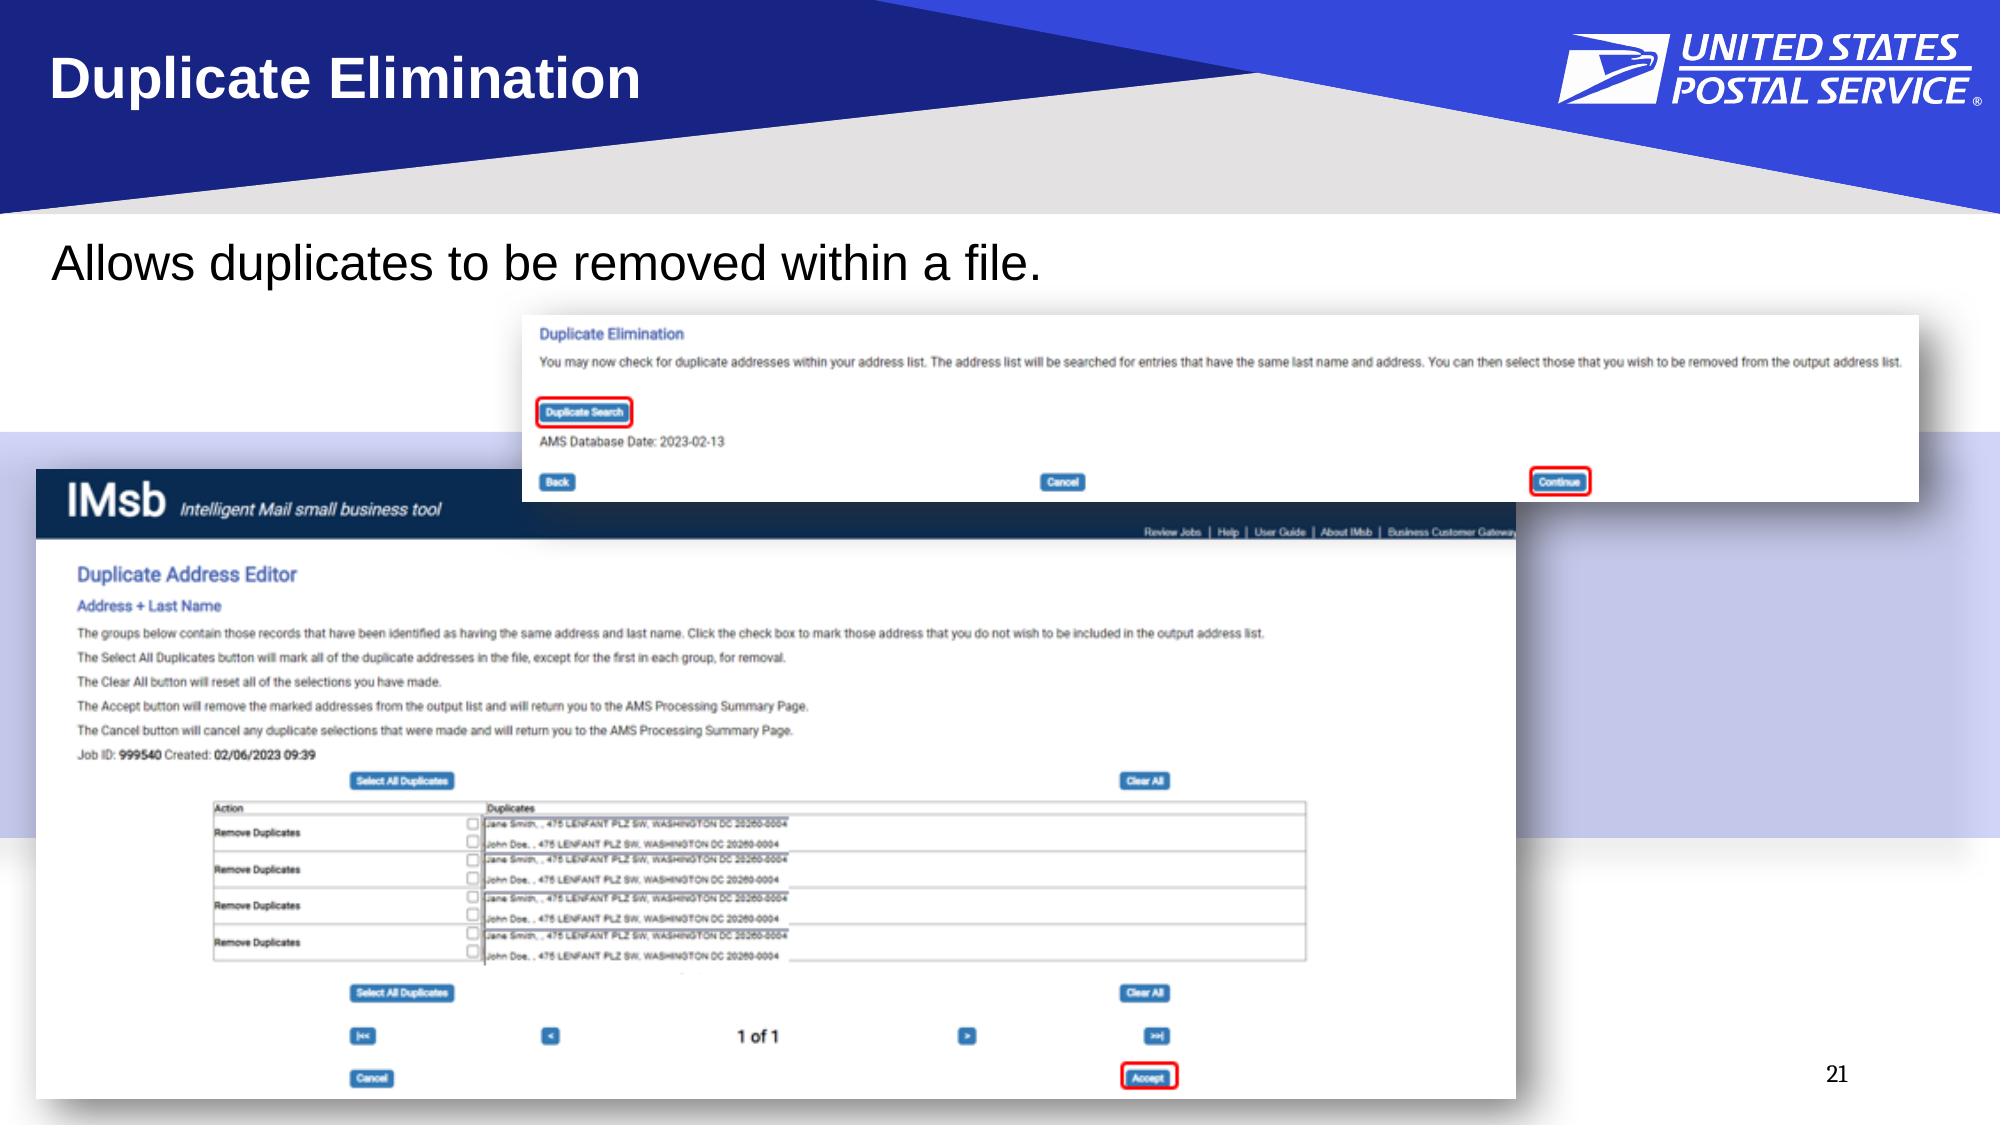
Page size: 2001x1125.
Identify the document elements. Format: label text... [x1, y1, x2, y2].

text_box [1567, 431, 2000, 839]
list Allows duplicates to be removed within a file. [36, 229, 1470, 330]
title Duplicate Elimination [34, 26, 1083, 134]
picture [1558, 34, 1972, 104]
slide_number 21 [1564, 1042, 1863, 1103]
text_box ® [1950, 81, 2000, 131]
picture [36, 315, 1919, 1099]
text_box [0, 431, 504, 839]
